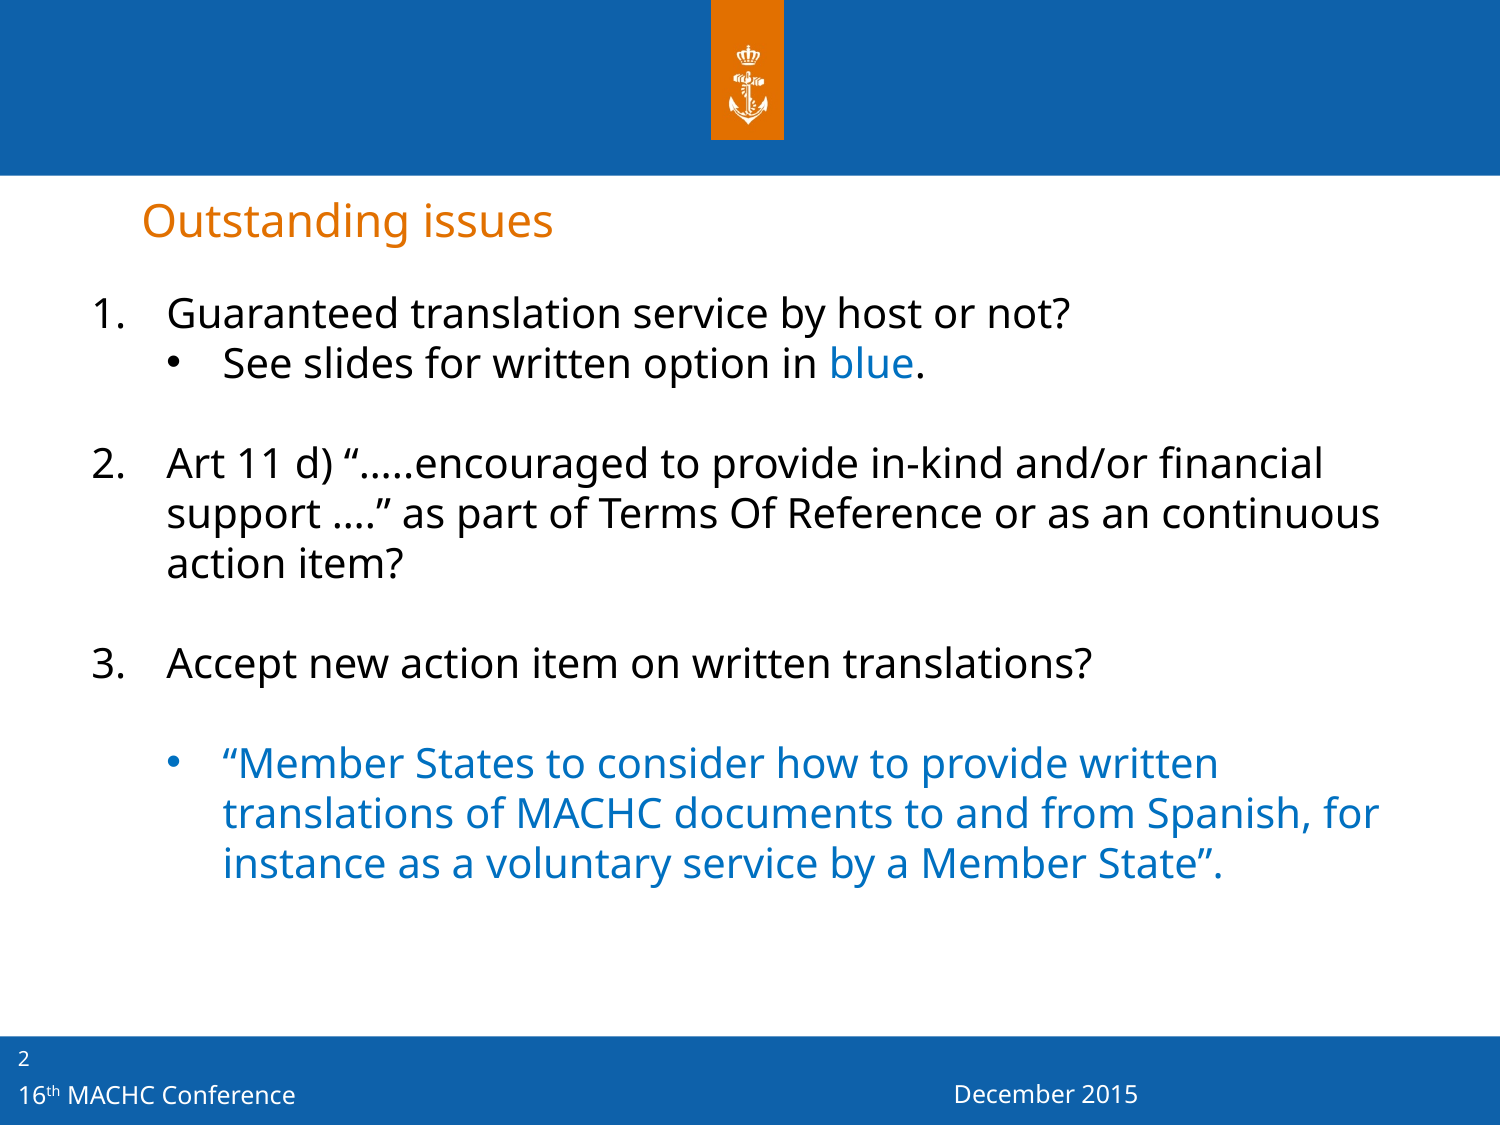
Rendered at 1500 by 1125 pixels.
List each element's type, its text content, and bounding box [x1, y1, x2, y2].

text_box Outstanding issues [126, 184, 570, 255]
picture [711, 0, 784, 140]
text_box Guaranteed translation service by host or not? See slides for written option in blue. Art 11 d) “…..encouraged to provide in-kind and/or financial support ….” as part of Terms Of Reference or as an continuous action item? Accept new action item on written translations? “Member States to consider how to provide written translations of MACHC documents to and from Spanish, for instance as a voluntary service by a Member State”. [76, 278, 1412, 1044]
